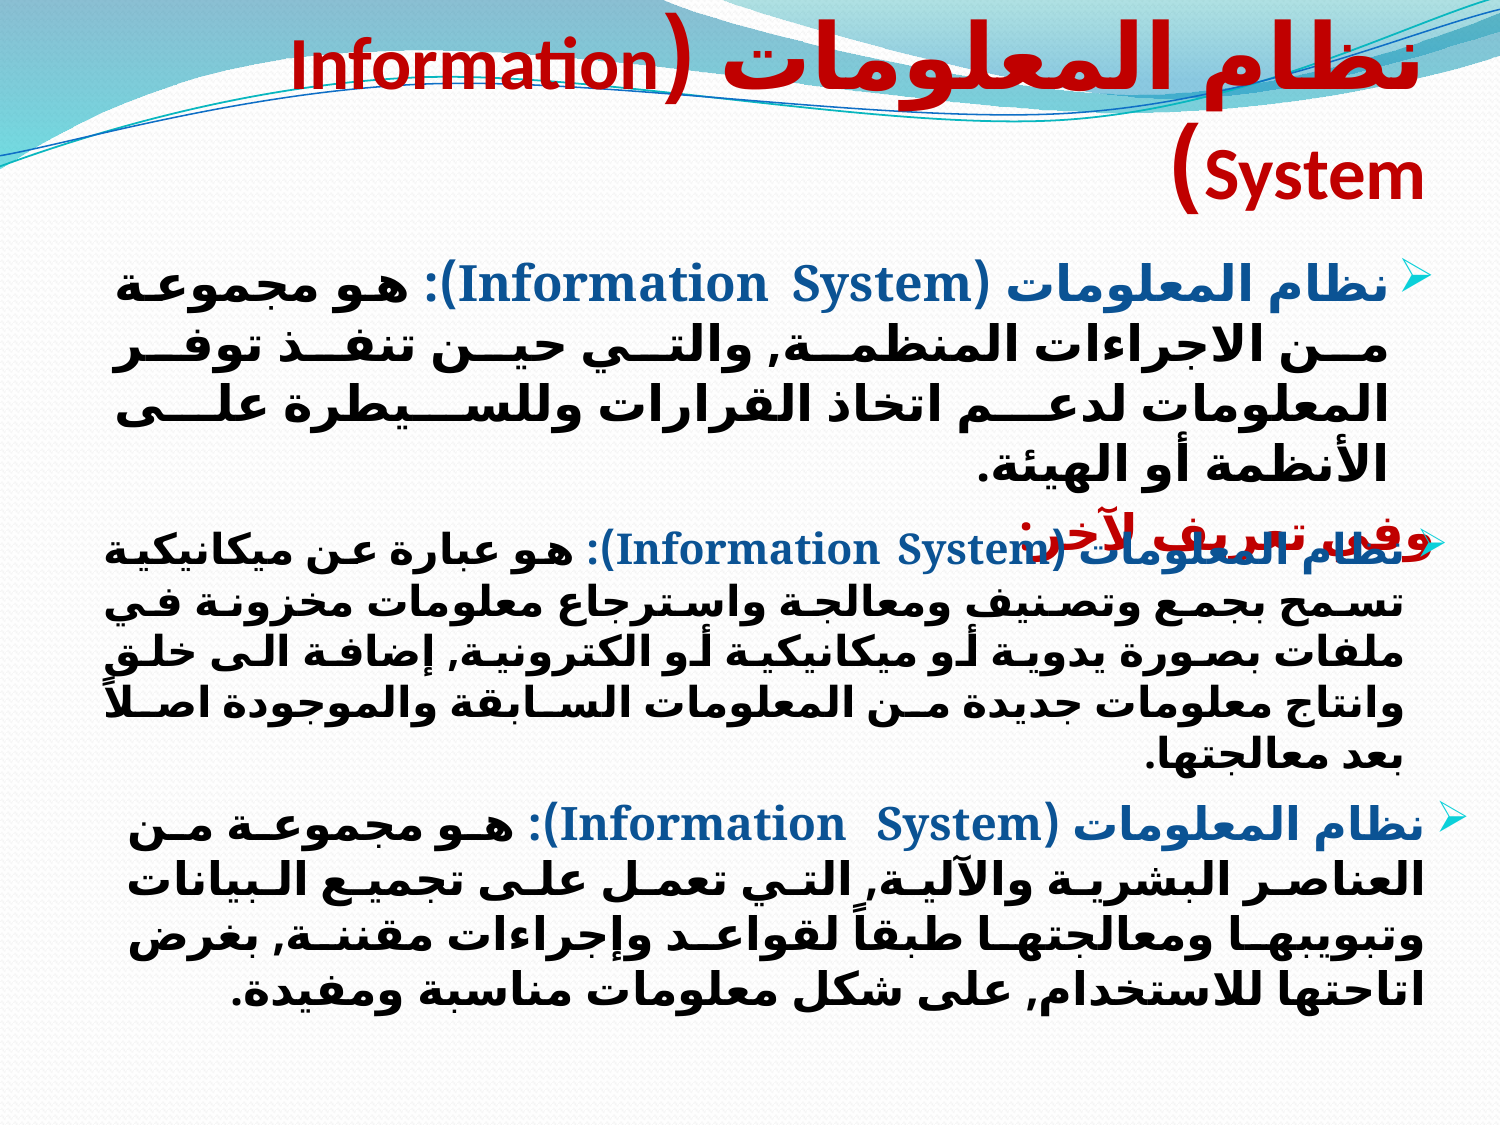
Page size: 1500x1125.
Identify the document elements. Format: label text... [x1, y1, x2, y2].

text_box نظام المعلومات (Information System): هو مجموعة من العناصر البشرية والآلية, التي تعمل على تجميع البيانات وتبويبها ومعالجتها طبقاً لقواعد وإجراءات مقننة, بغرض اتاحتها للاستخدام, على شكل معلومات مناسبة ومفيدة. [112, 786, 1483, 1059]
title نظام المعلومات (Information System) [76, 101, 1427, 219]
text_box نظام المعلومات (Information System): هو عبارة عن ميكانيكية تسمح بجمع وتصنيف ومعالجة واسترجاع معلومات مخزونة في ملفات بصورة يدوية أو ميكانيكية أو الكترونية, إضافة الى خلق وانتاج معلومات جديدة من المعلومات السابقة والموجودة اصلاً بعد معالجتها. [88, 515, 1459, 787]
list نظام المعلومات (Information System): هو مجموعة من الاجراءات المنظمة, والتي حين تنفذ توفر المعلومات لدعم اتخاذ القرارات وللسيطرة على الأنظمة أو الهيئة. وفي تعريف لآخر: [100, 243, 1451, 457]
